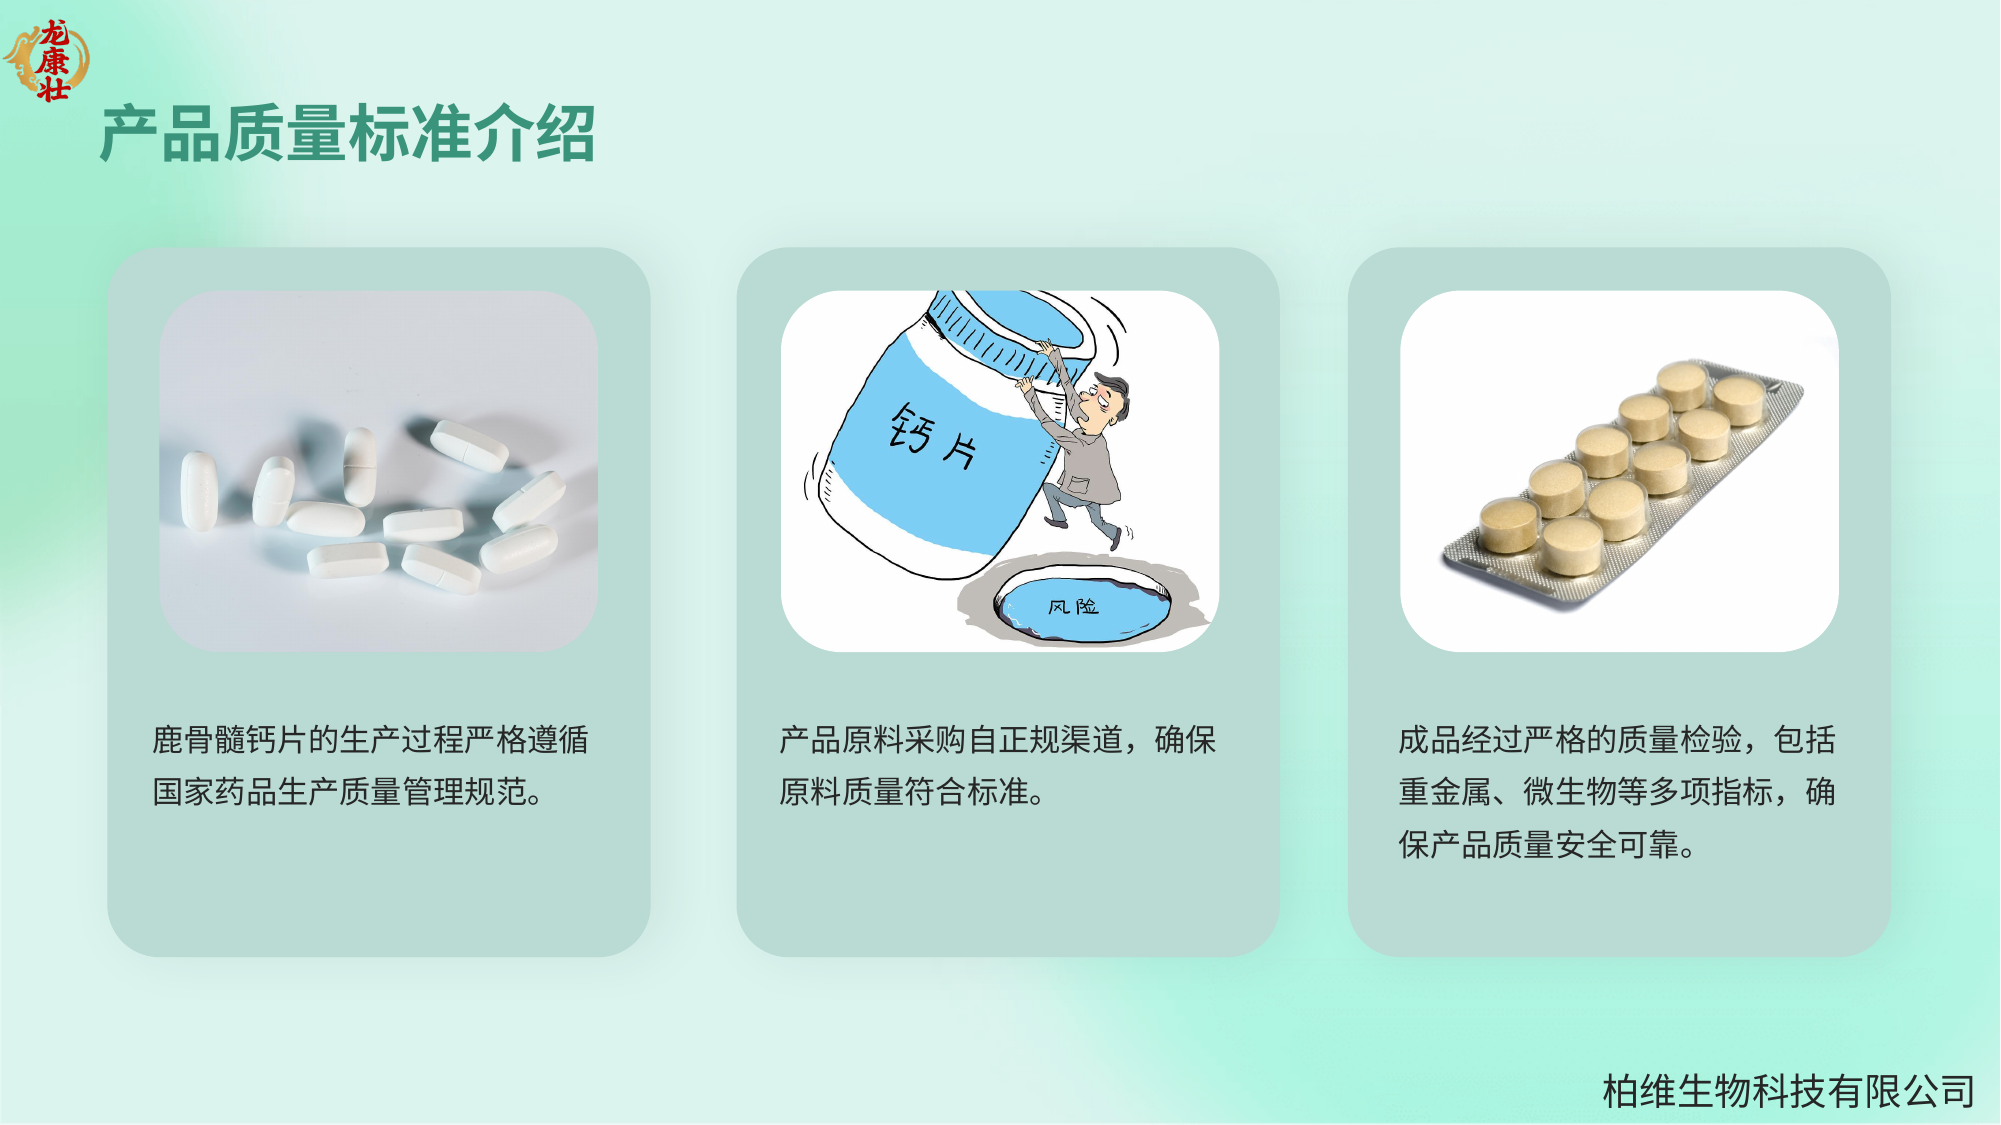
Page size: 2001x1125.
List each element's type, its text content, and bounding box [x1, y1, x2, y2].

text_box [736, 247, 1280, 958]
text_box 产品质量标准介绍 [78, 43, 1922, 189]
text_box 柏维生物科技有限公司 [1587, 1060, 2000, 1121]
text_box 成品经过严格的质量检验，包括重金属、微生物等多项指标，确保产品质量安全可靠。 [1380, 695, 1859, 915]
text_box 鹿骨髓钙片的生产过程严格遵循国家药品生产质量管理规范。 [133, 695, 612, 915]
text_box 产品原料采购自正规渠道，确保原料质量符合标准。 [760, 695, 1240, 907]
text_box [1347, 247, 1892, 958]
text_box [107, 247, 651, 958]
picture [0, 0, 2001, 1125]
